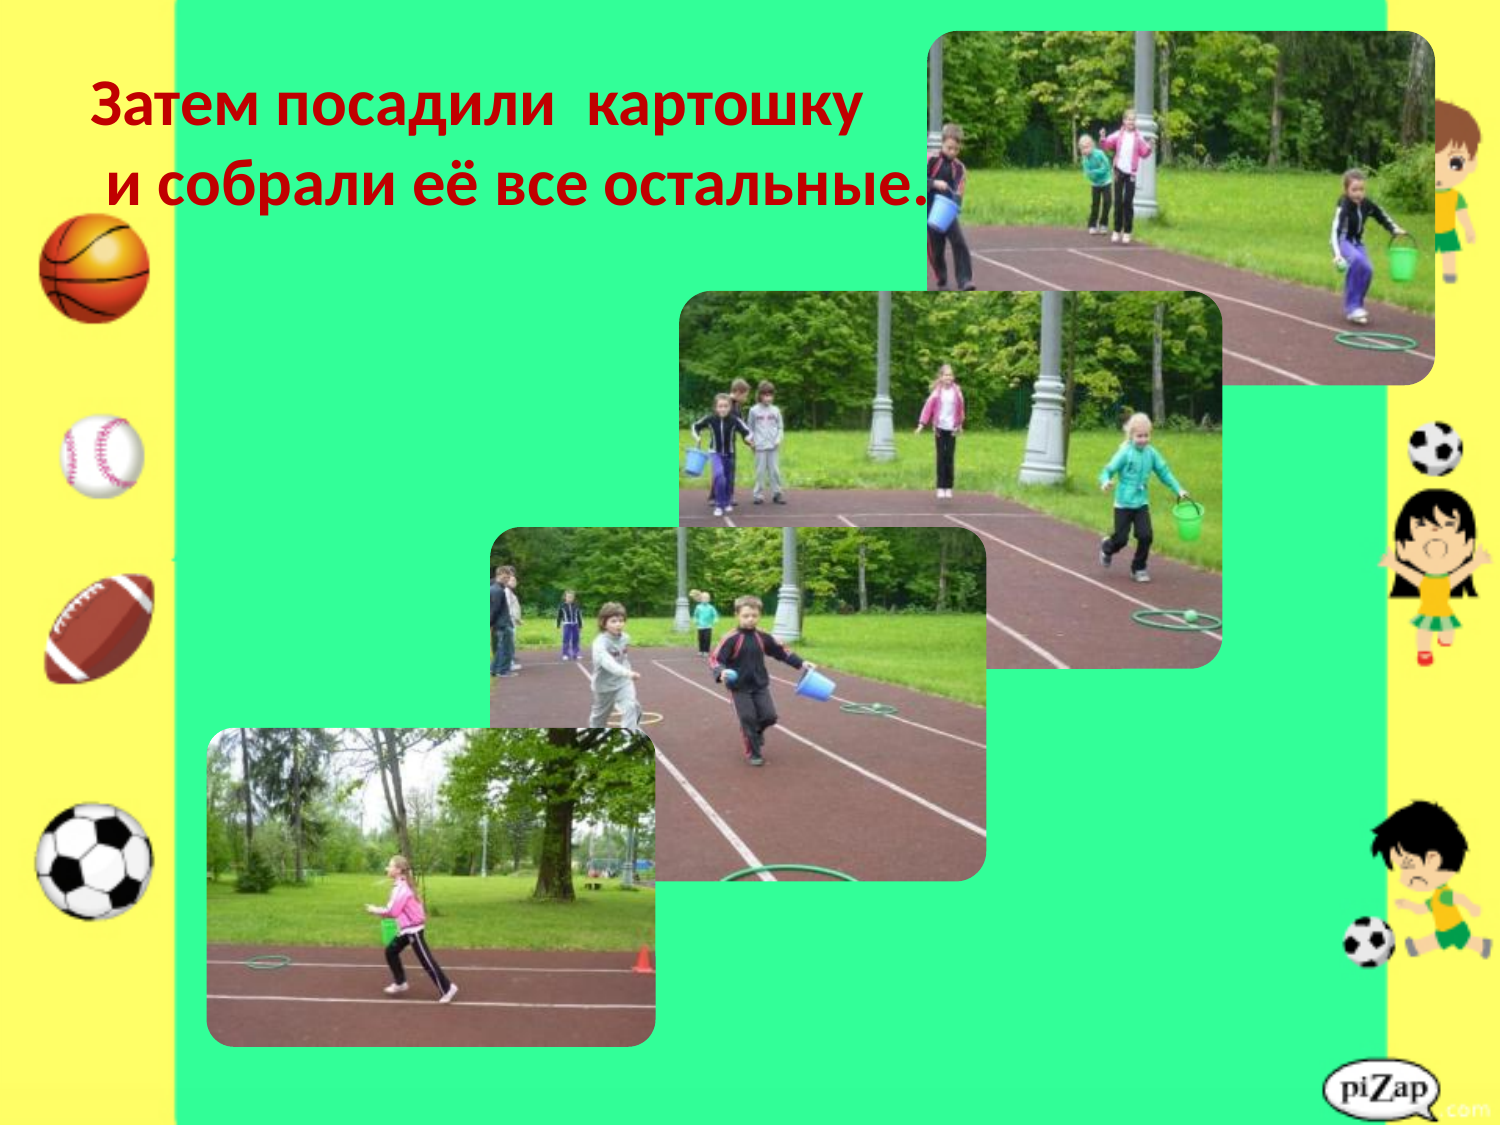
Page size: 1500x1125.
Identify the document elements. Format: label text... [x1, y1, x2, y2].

picture [0, 0, 1500, 1125]
title Затем посадили картошку и собрали её все остальные. [74, 44, 921, 233]
